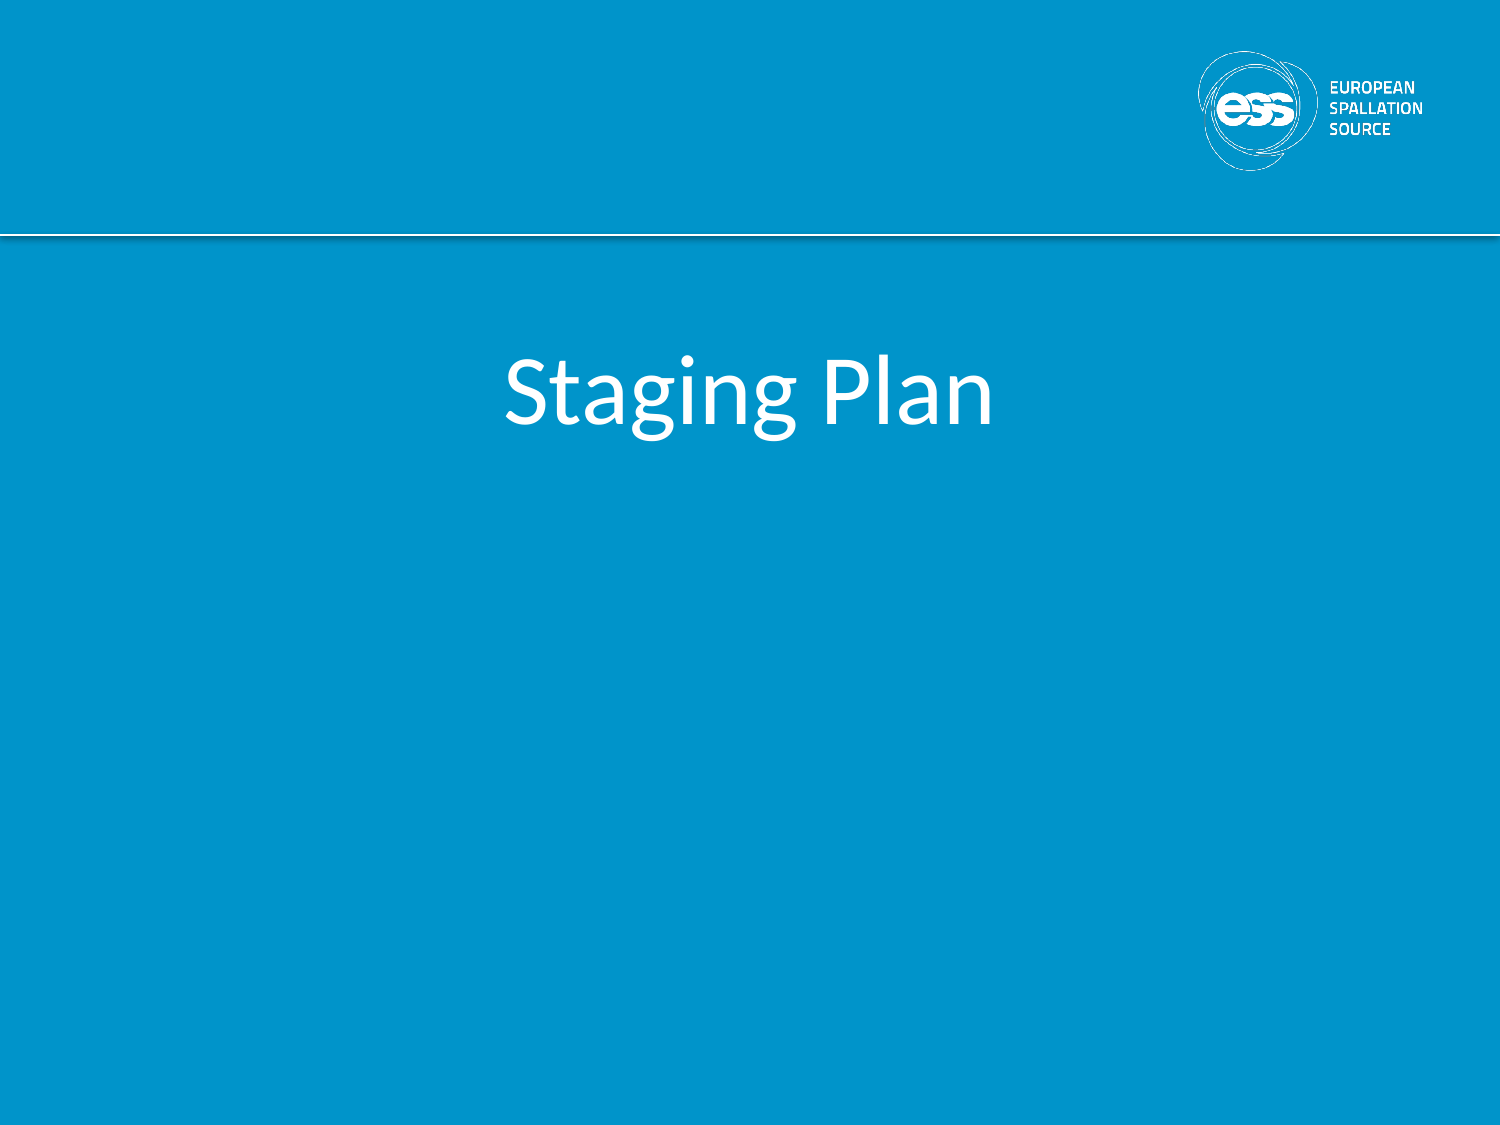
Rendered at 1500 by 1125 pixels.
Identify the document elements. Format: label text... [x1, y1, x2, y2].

picture [1342, 82, 1348, 93]
title Staging Plan [191, 235, 1309, 535]
picture [1374, 82, 1382, 93]
picture [1351, 124, 1359, 135]
picture [1405, 82, 1409, 93]
picture [1363, 123, 1371, 134]
picture [1331, 82, 1337, 93]
picture [1383, 123, 1389, 135]
picture [1378, 108, 1386, 113]
picture [1352, 82, 1358, 93]
picture [1217, 93, 1296, 125]
picture [1365, 83, 1371, 93]
picture [1385, 82, 1391, 93]
